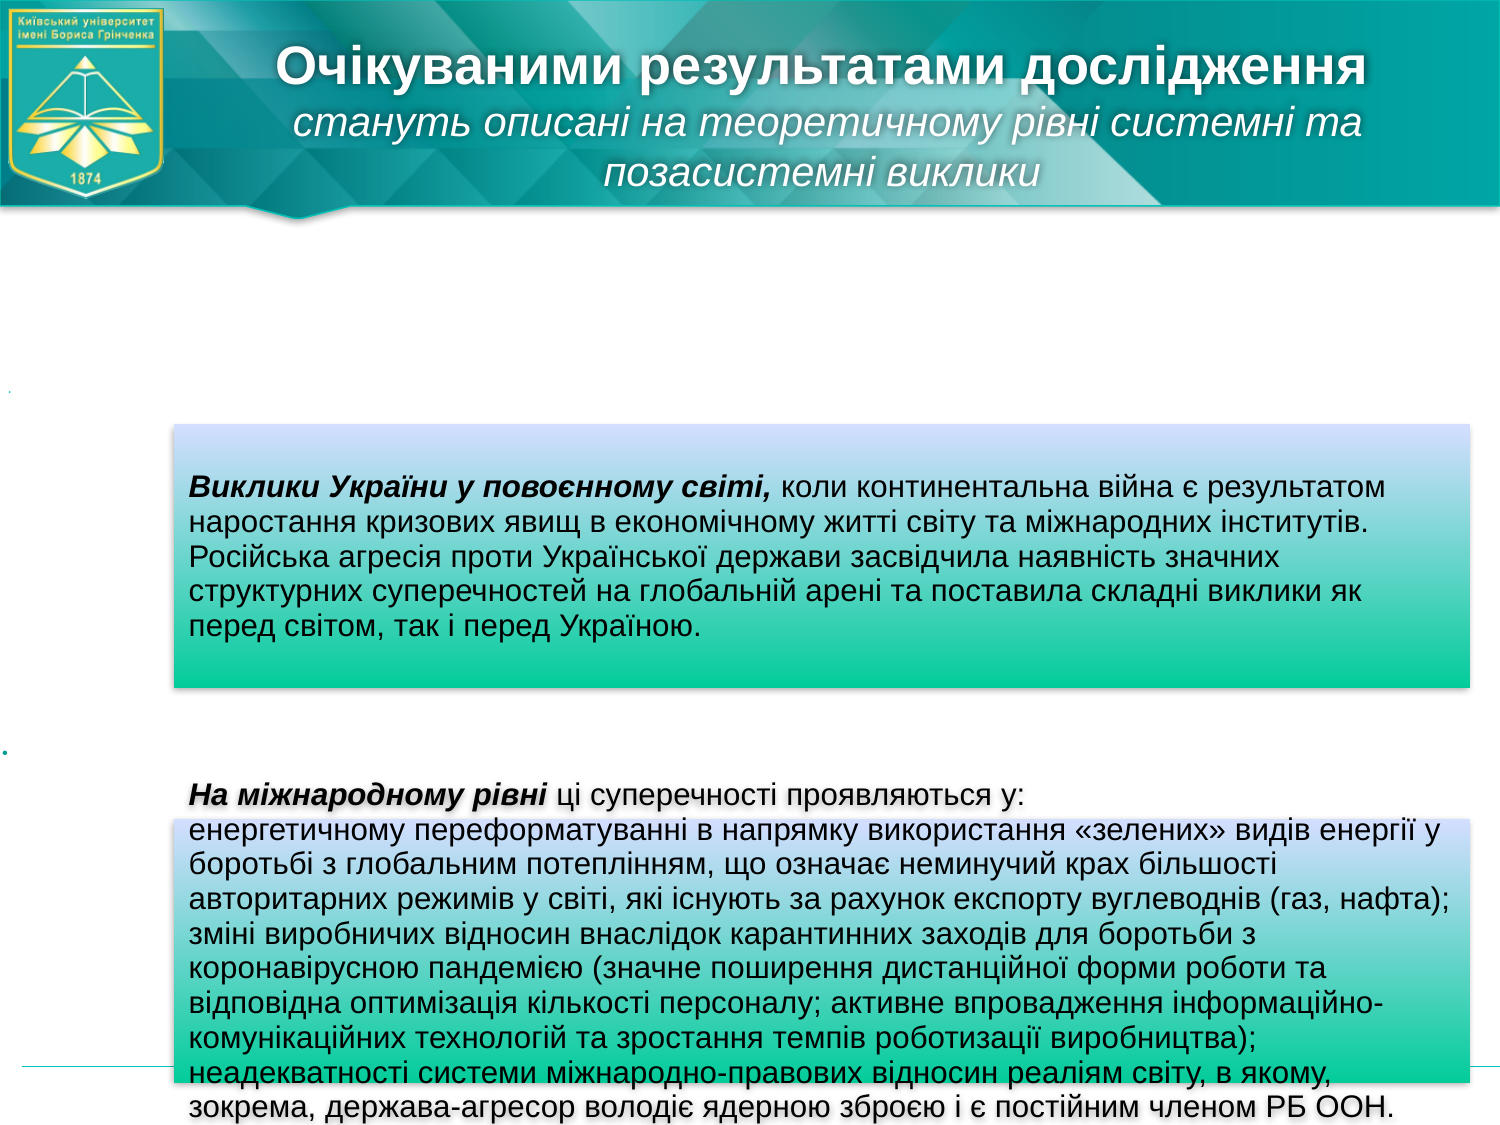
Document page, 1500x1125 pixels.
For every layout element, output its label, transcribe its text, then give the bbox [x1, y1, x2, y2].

title Очікуваними результатами дослідження стануть описані на теоретичному рівні системні та позасистемні виклики [218, 10, 1426, 176]
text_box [0, 178, 1471, 1099]
picture [1, 1, 1499, 205]
